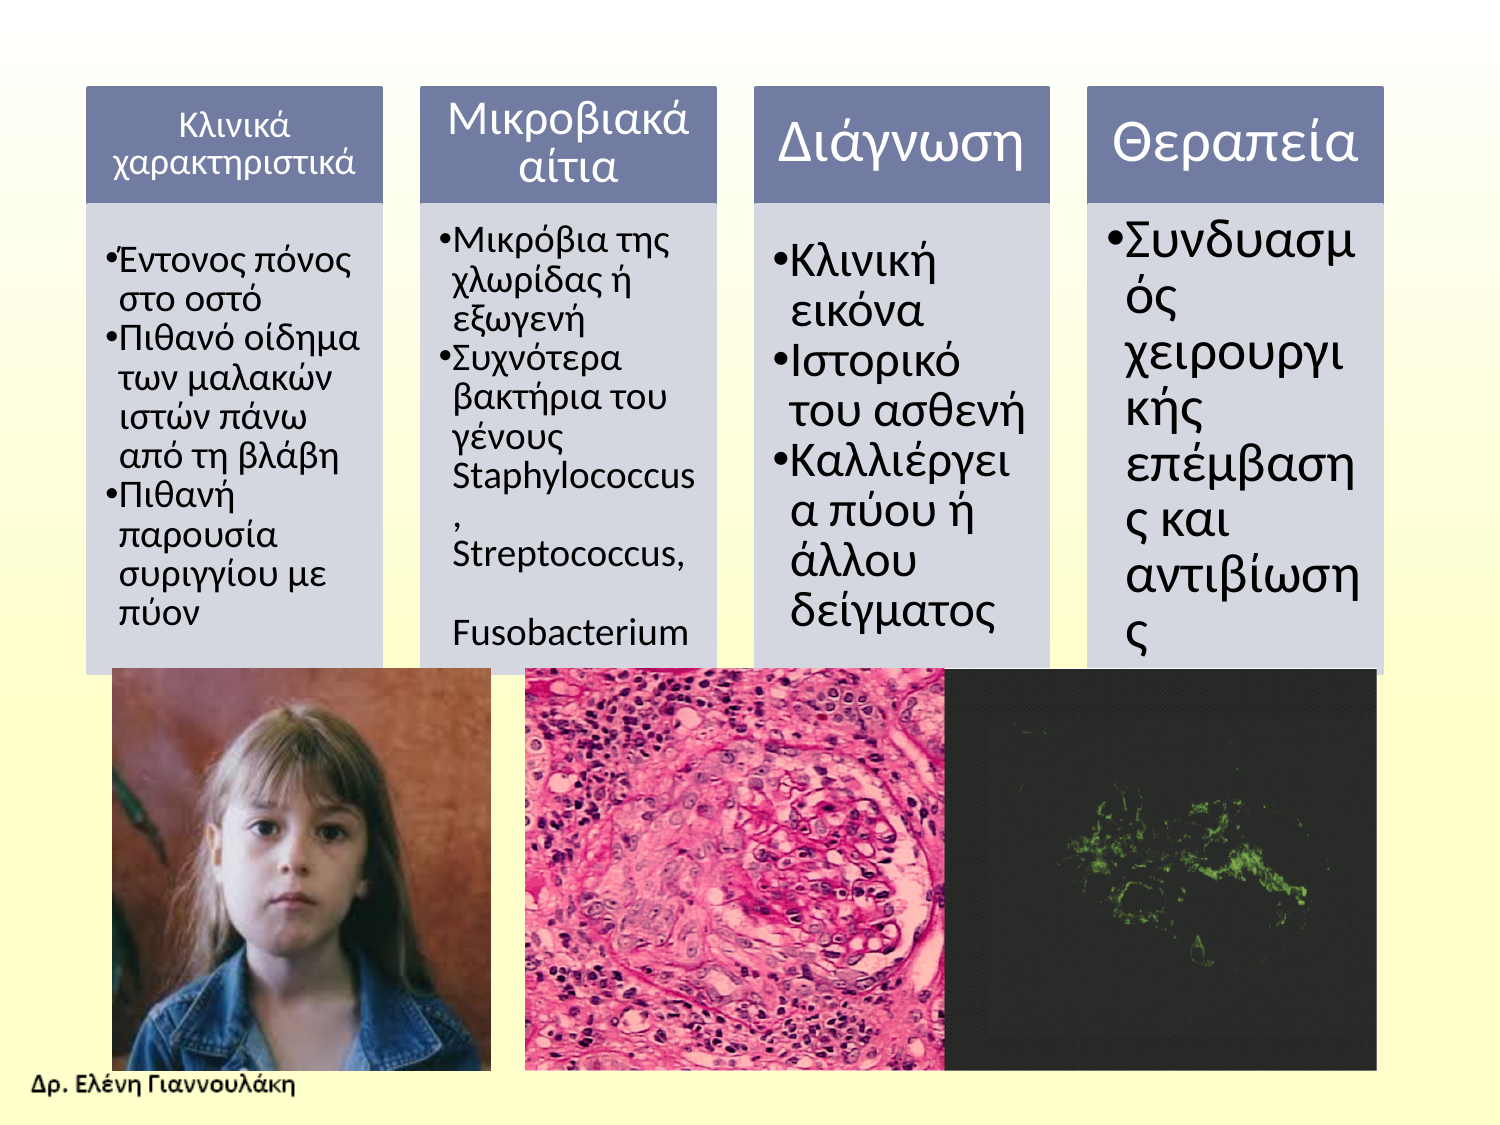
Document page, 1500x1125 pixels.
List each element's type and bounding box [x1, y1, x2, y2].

text_box [88, 0, 1383, 802]
picture [0, 0, 1500, 1125]
